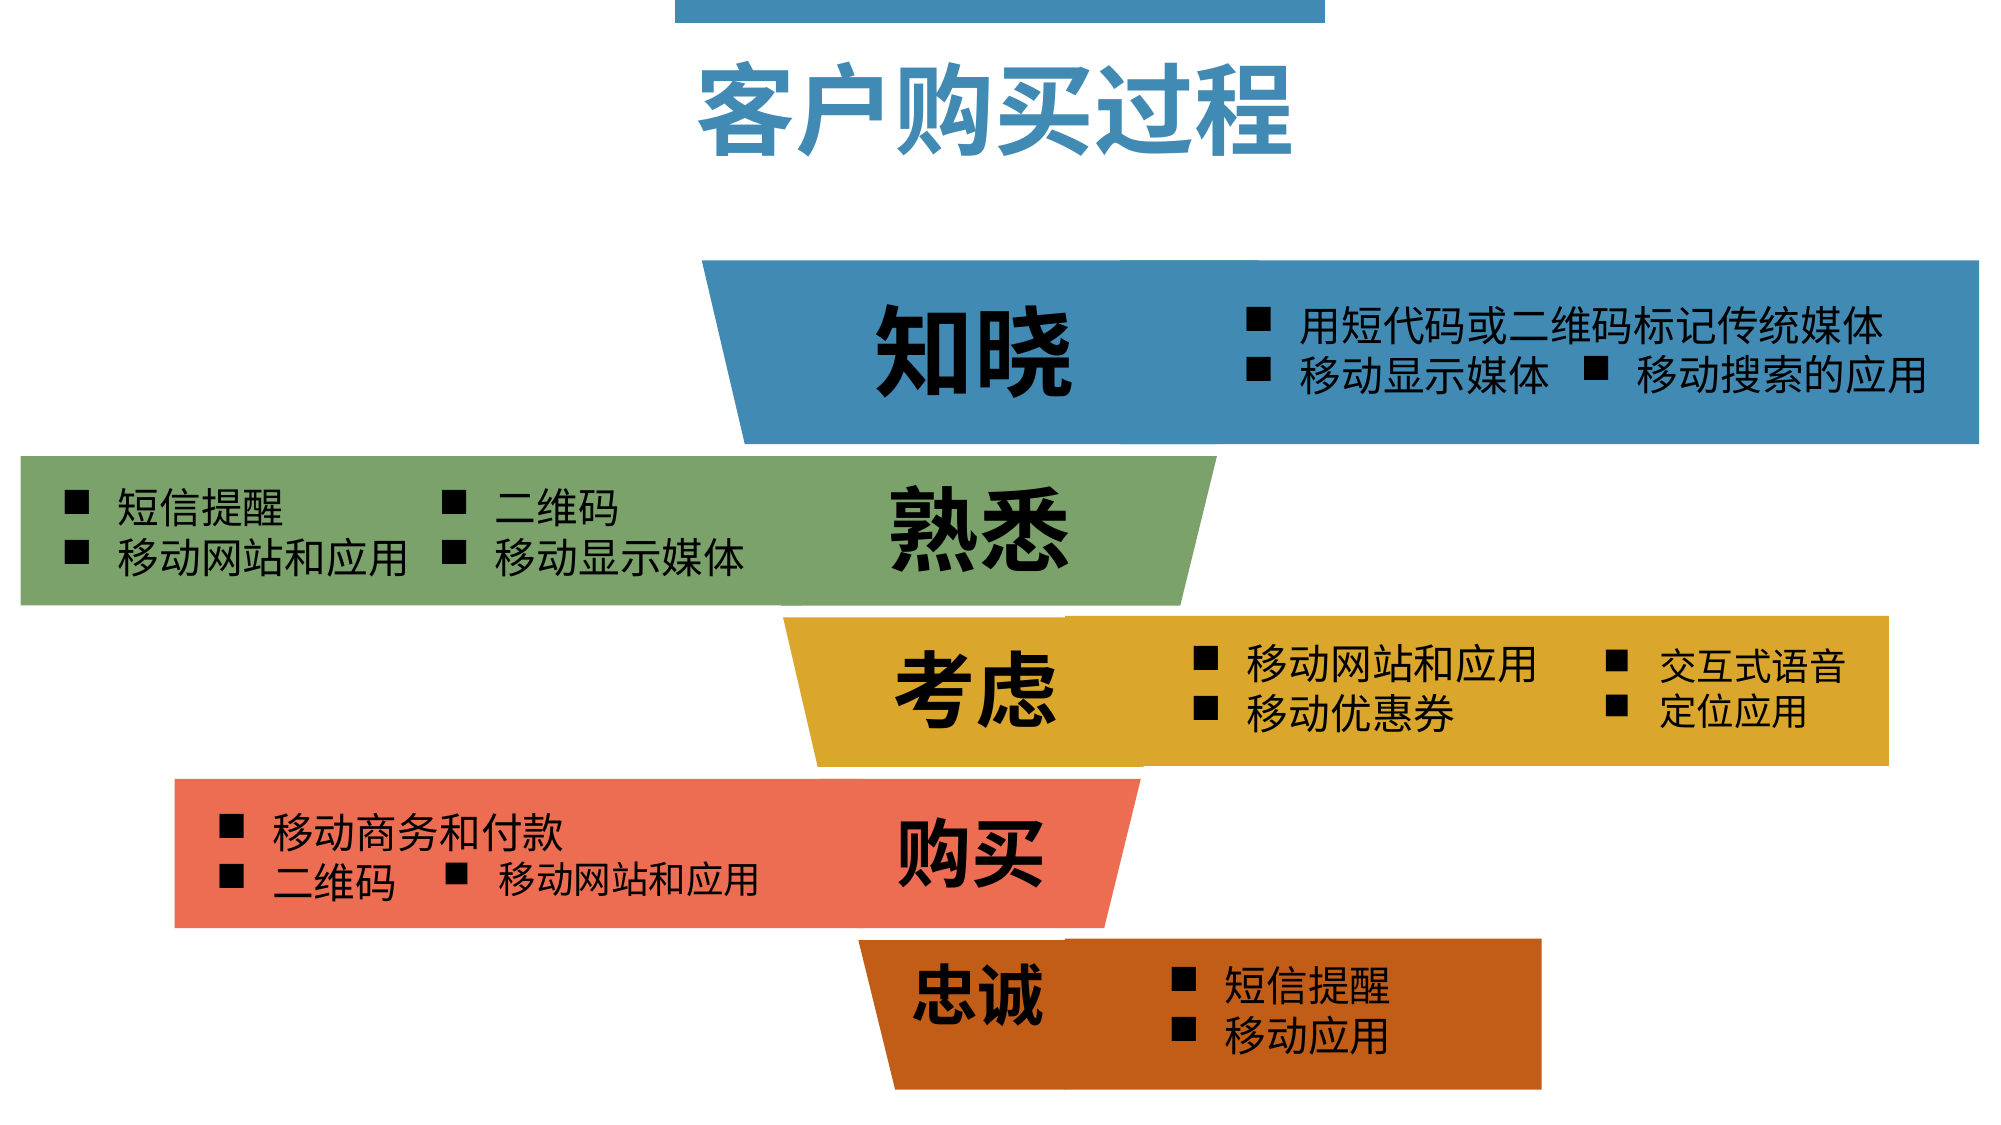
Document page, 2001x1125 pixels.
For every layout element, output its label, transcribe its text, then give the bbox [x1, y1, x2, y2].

text_box [1119, 259, 1980, 445]
text_box [779, 455, 1219, 607]
text_box [1064, 615, 1890, 767]
text_box 考虑 [877, 630, 1084, 746]
text_box [700, 259, 1218, 446]
text_box 知晓 [859, 281, 1101, 417]
text_box 短信提醒 移动应用 [1153, 952, 1453, 1068]
text_box 交互式语音 定位应用 [1588, 635, 1874, 741]
text_box [1064, 938, 1543, 1091]
text_box 购买 [881, 799, 1080, 904]
text_box 忠诚 [896, 945, 1065, 1041]
text_box 短信提醒 移动网站和应用 [46, 474, 423, 590]
text_box [674, 0, 1326, 24]
text_box 二维码 移动显示媒体 [423, 474, 787, 590]
text_box [857, 939, 1064, 1091]
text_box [201, 799, 842, 916]
text_box [818, 777, 1143, 930]
text_box 熟悉 [873, 465, 1088, 591]
text_box [781, 616, 1145, 768]
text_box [1228, 291, 1948, 408]
text_box [20, 455, 803, 606]
text_box 客户购买过程 [680, 40, 1320, 175]
text_box [174, 778, 864, 929]
text_box 移动网站和应用 移动优惠券 [1175, 630, 1570, 746]
